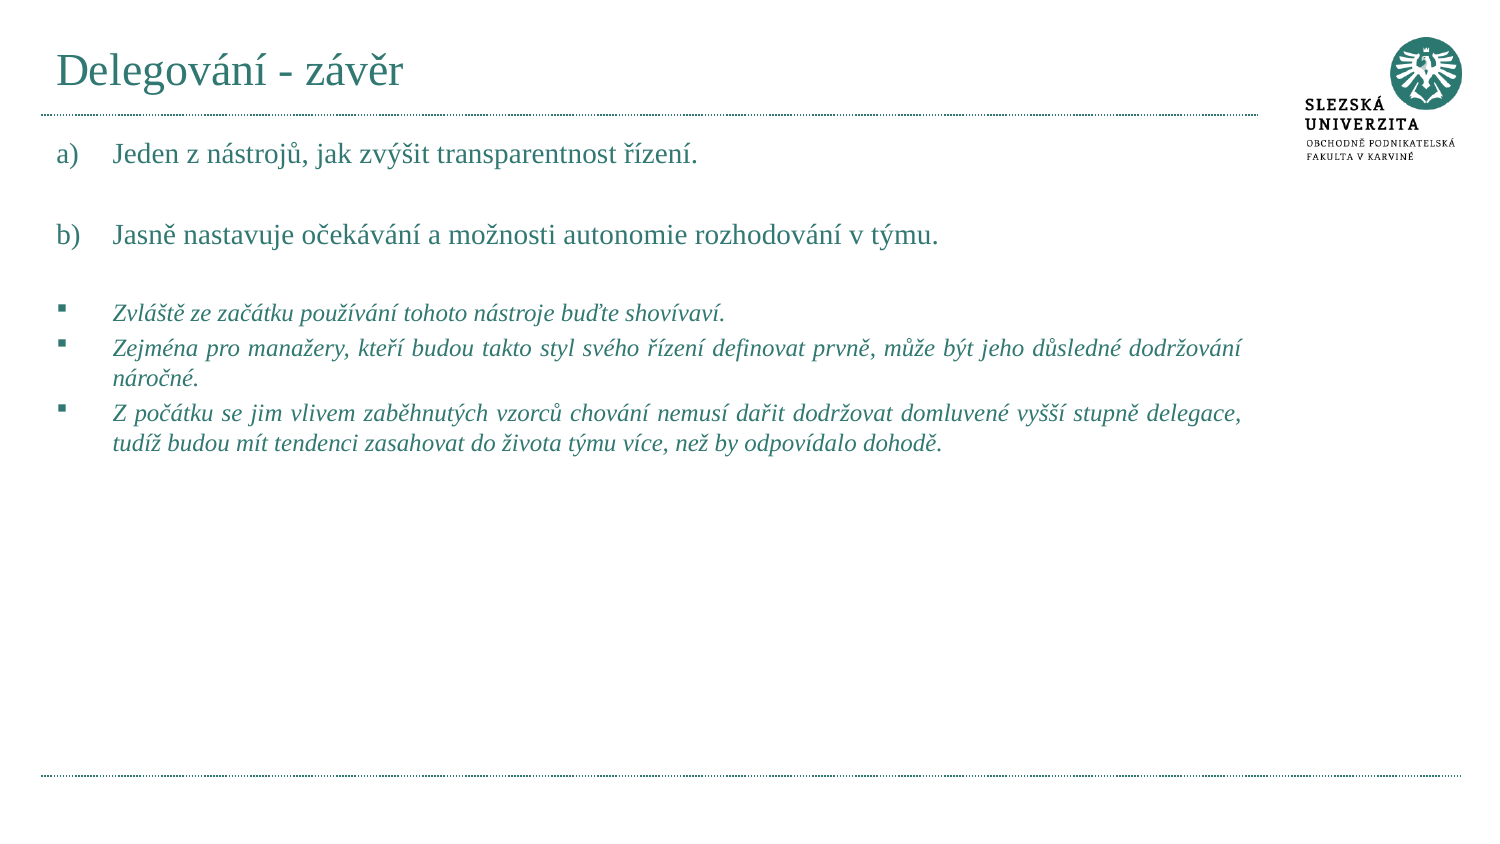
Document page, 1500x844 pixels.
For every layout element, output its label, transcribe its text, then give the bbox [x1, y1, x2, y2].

title Delegování - závěr [41, 32, 1282, 116]
picture [1305, 37, 1462, 160]
text_box Jeden z nástrojů, jak zvýšit transparentnost řízení. Jasně nastavuje očekávání a možnosti autonomie rozhodování v týmu. Zvláště ze začátku používání tohoto nástroje buďte shovívaví. Zejména pro manažery, kteří budou takto styl svého řízení definovat prvně, může být jeho důsledné dodržování náročné. Z počátku se jim vlivem zaběhnutých vzorců chování nemusí dařit dodržovat domluvené vyšší stupně delegace, tudíž budou mít tendenci zasahovat do života týmu více, než by odpovídalo dohodě. [41, 126, 1258, 718]
